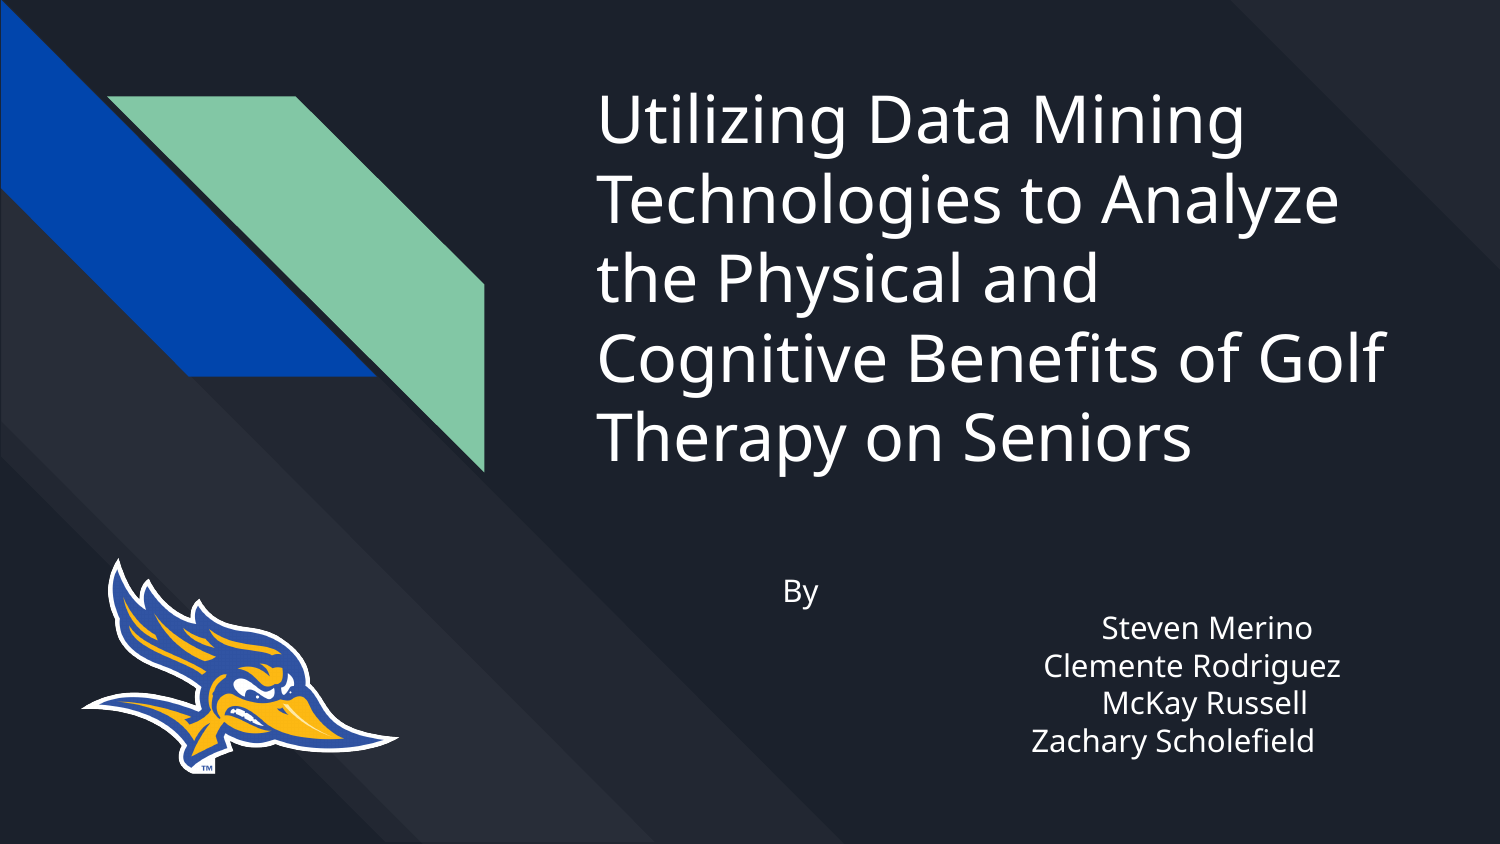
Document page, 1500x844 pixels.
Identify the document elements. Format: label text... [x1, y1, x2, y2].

subtitle By Steven Merino Clemente Rodriguez McKay Russell Zachary Scholefield [593, 556, 1393, 837]
picture [79, 555, 401, 775]
title Utilizing Data Mining Technologies to Analyze the Physical and Cognitive Benefits of Golf Therapy on Seniors [581, 53, 1405, 313]
